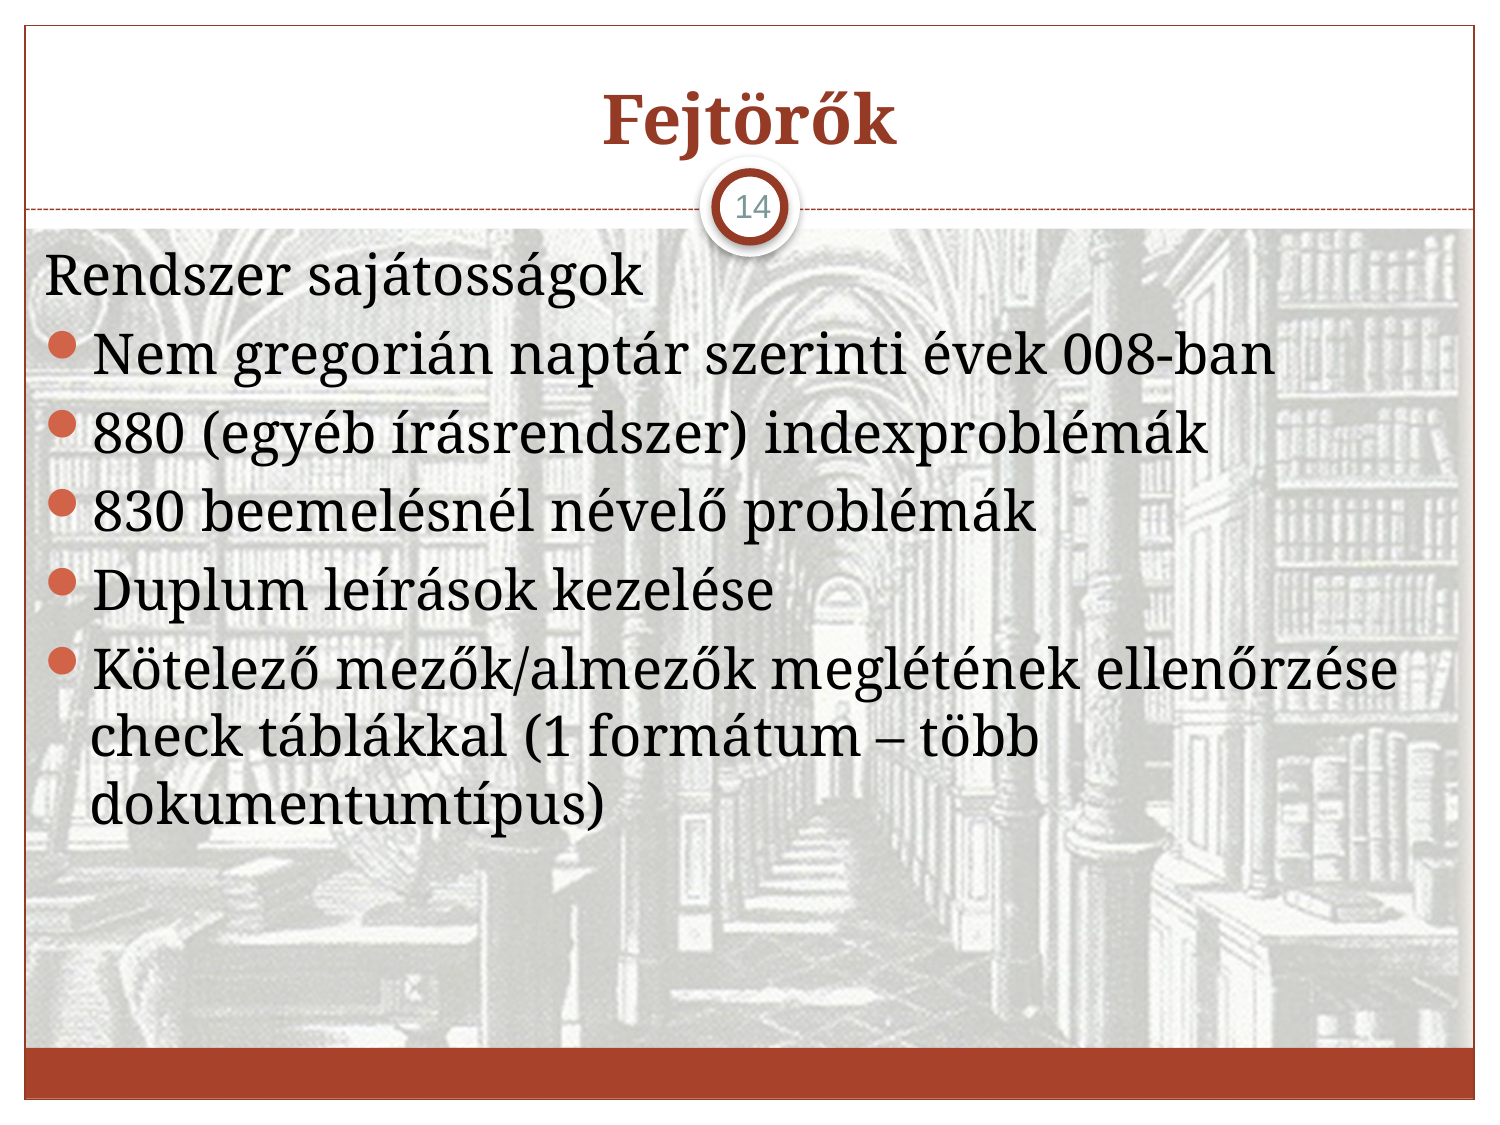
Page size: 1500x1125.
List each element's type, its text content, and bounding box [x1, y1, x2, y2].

title Fejtörők [49, 37, 1450, 197]
slide_number 14 [715, 168, 791, 241]
list Rendszer sajátosságok Nem gregorián naptár szerinti évek 008-ban 880 (egyéb írásrendszer) indexproblémák 830 beemelésnél névelő problémák Duplum leírások kezelése Kötelező mezők/almezők meglétének ellenőrzése check táblákkal (1 formátum – több dokumentumtípus) [29, 231, 1500, 1125]
